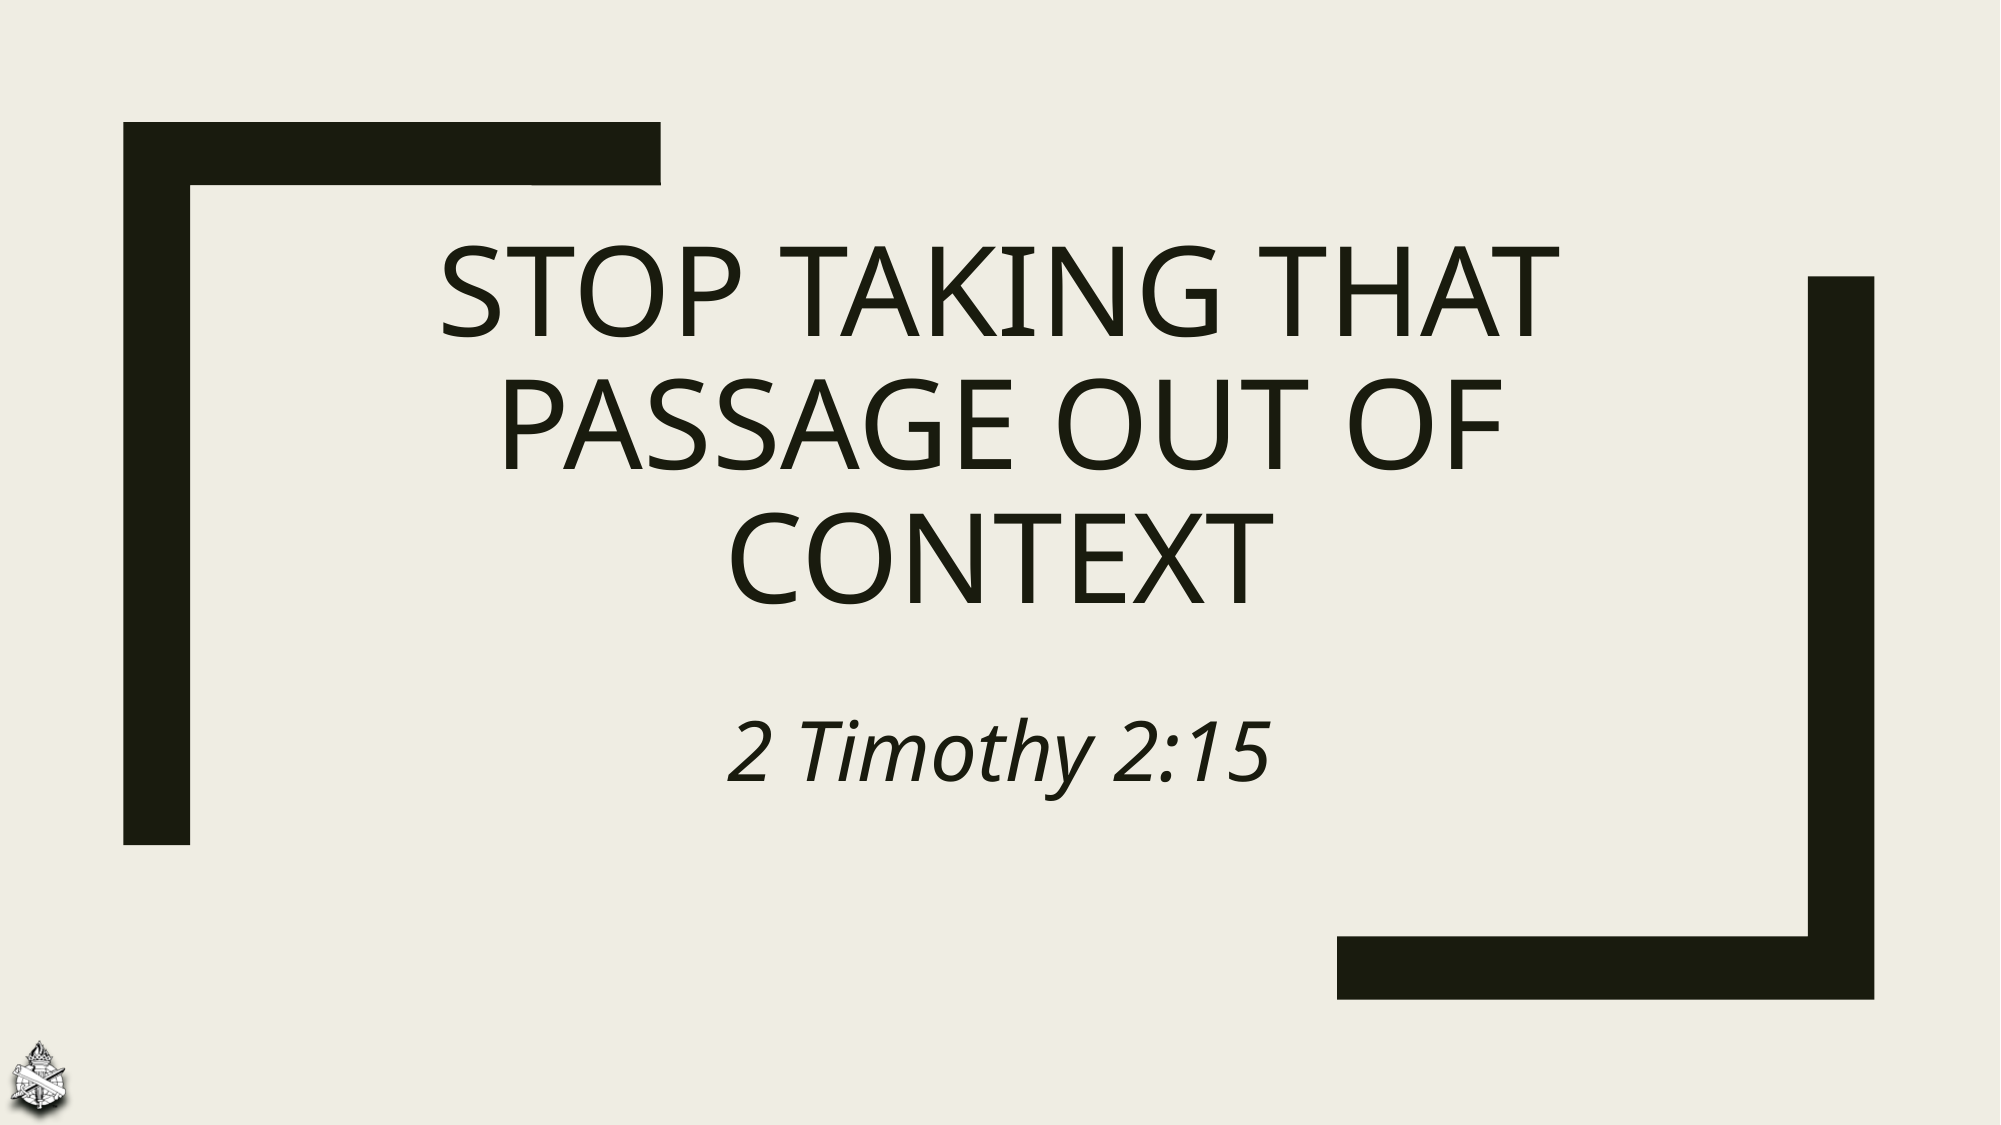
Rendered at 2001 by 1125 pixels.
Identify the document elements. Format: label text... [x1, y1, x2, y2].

subtitle 2 Timothy 2:15 [439, 678, 1561, 828]
picture [10, 1040, 67, 1111]
title Stop Taking That Passage Out of Context [314, 293, 1686, 638]
